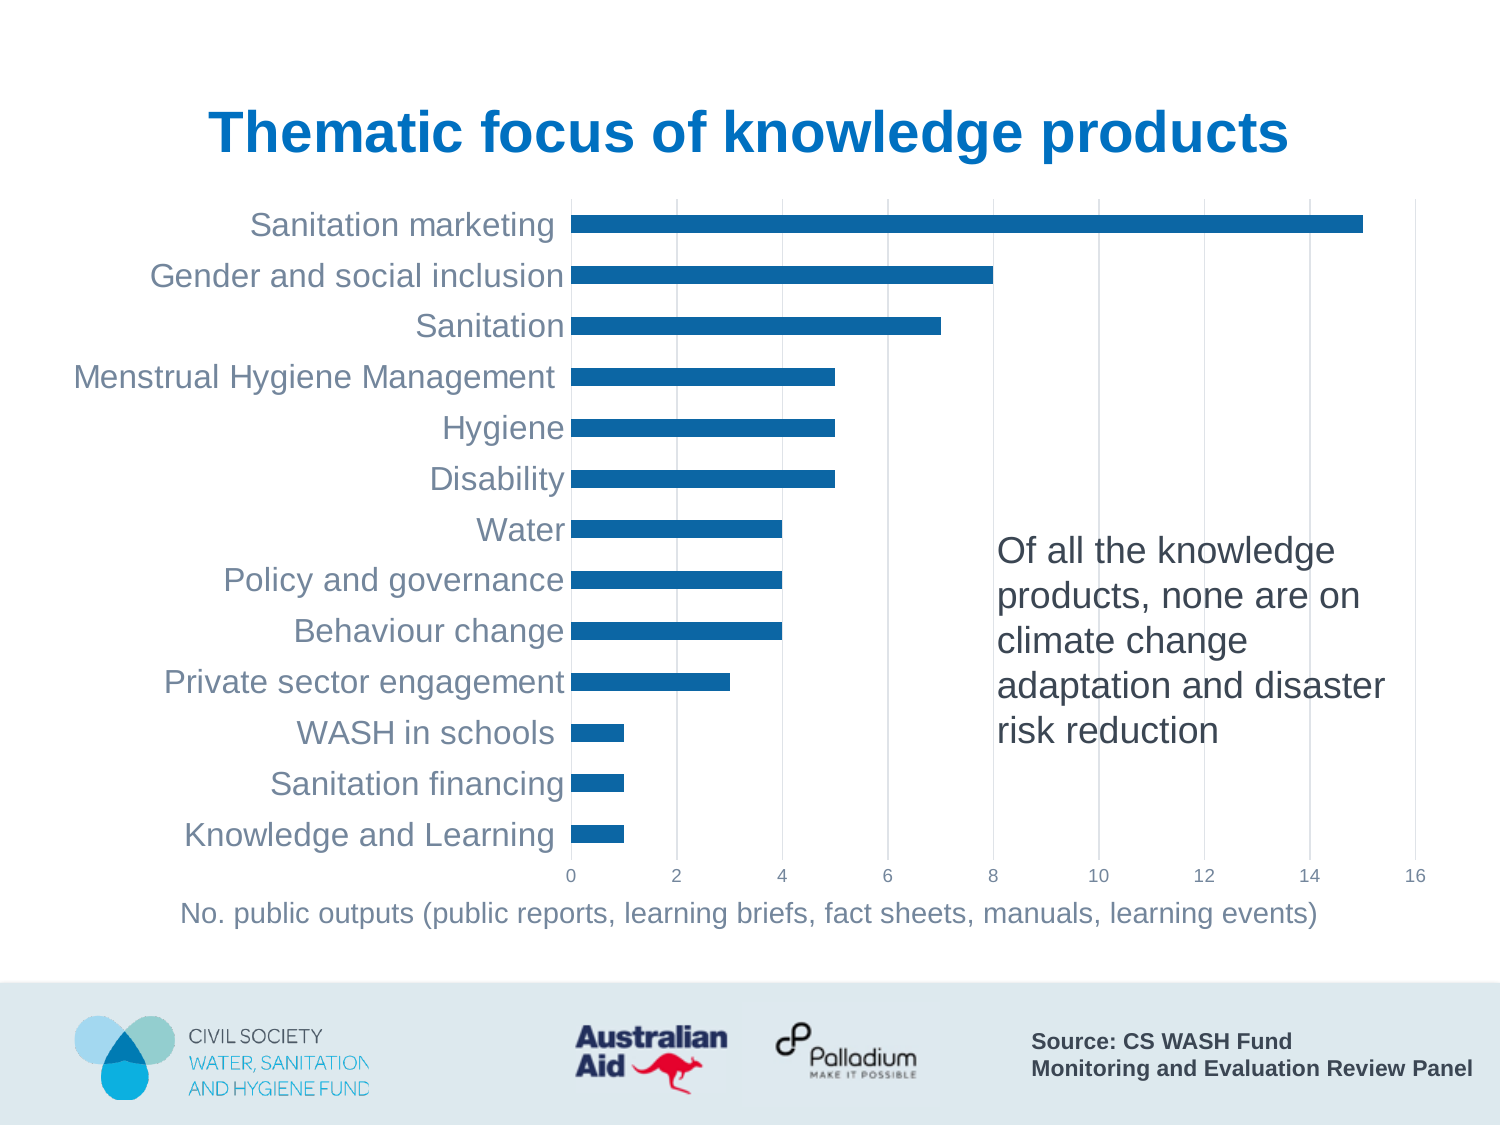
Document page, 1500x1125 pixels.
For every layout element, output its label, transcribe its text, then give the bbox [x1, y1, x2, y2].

text_box No. public outputs (public reports, learning briefs, fact sheets, manuals, learning events) [89, 913, 1411, 937]
text_box Source: CS WASH Fund Monitoring and Evaluation Review Panel [1016, 1019, 1489, 1089]
picture [559, 1001, 941, 1108]
chart [44, 57, 1456, 905]
